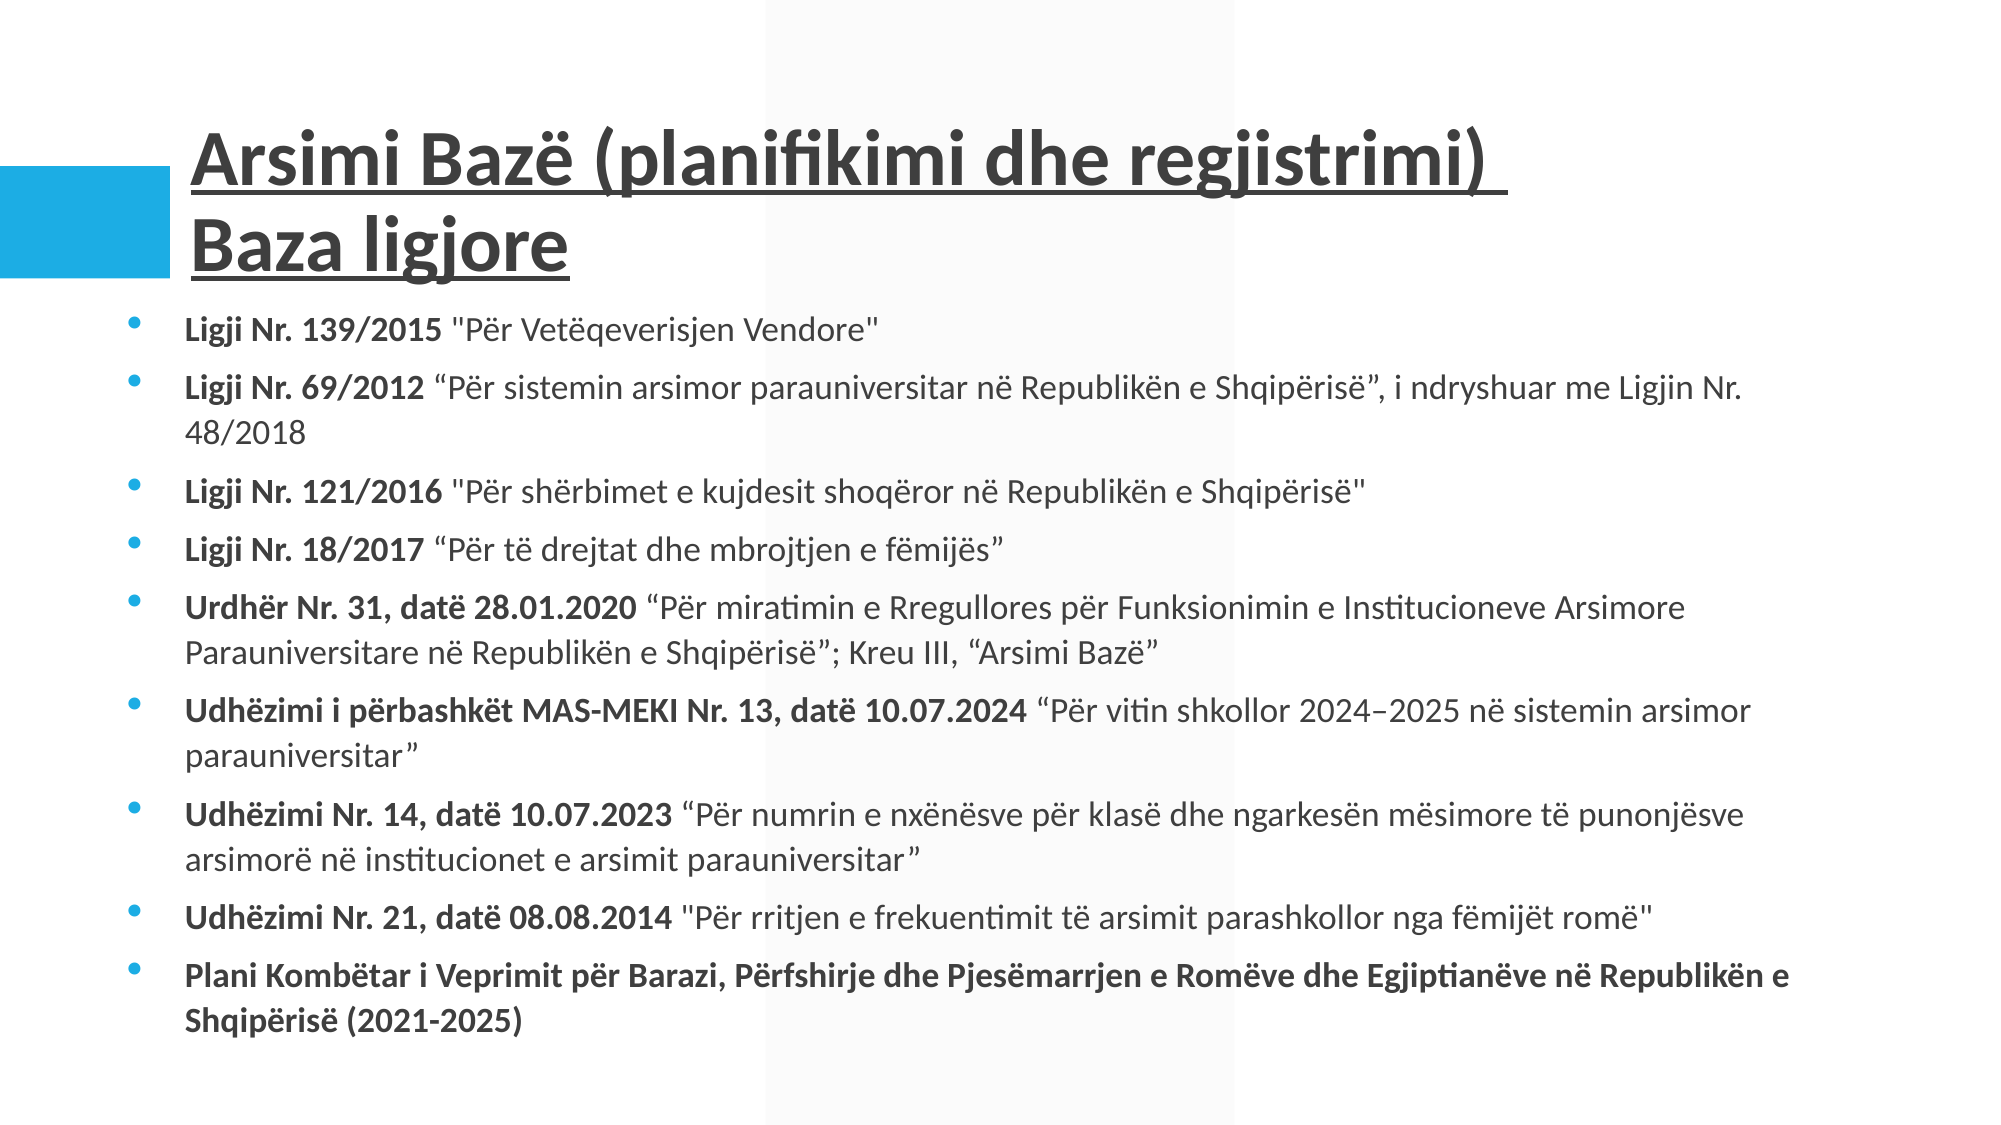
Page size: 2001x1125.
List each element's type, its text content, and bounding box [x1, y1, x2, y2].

title Arsimi Bazë (planifikimi dhe regjistrimi) Baza ligjore [175, 108, 1713, 295]
list Ligji Nr. 139/2015 "Për Vetëqeverisjen Vendore" Ligji Nr. 69/2012 “Për sistemin arsimor parauniversitar në Republikën e Shqipërisë”, i ndryshuar me Ligjin Nr. 48/2018 Ligji Nr. 121/2016 "Për shërbimet e kujdesit shoqëror në Republikën e Shqipërisë" Ligji Nr. 18/2017 “Për të drejtat dhe mbrojtjen e fëmijës” Urdhër Nr. 31, datë 28.01.2020 “Për miratimin e Rregullores për Funksionimin e Institucioneve Arsimore Parauniversitare në Republikën e Shqipërisë”; Kreu III, “Arsimi Bazë” Udhëzimi i përbashkët MAS-MEKI Nr. 13, datë 10.07.2024 “Për vitin shkollor 2024–2025 në sistemin arsimor parauniversitar” Udhëzimi Nr. 14, datë 10.07.2023 “Për numrin e nxënësve për klasë dhe ngarkesën mësimore të punonjësve arsimorë në institucionet e arsimit parauniversitar” Udhëzimi Nr. 21, datë 08.08.2014 "Për rritjen e frekuentimit të arsimit parashkollor nga fëmijët romë" Plani Kombëtar i Veprimit për Barazi, Përfshirje dhe Pjesëmarrjen e Romëve dhe Egjiptianëve në Republikën e Shqipërisë (2021-2025) [128, 295, 1872, 1068]
